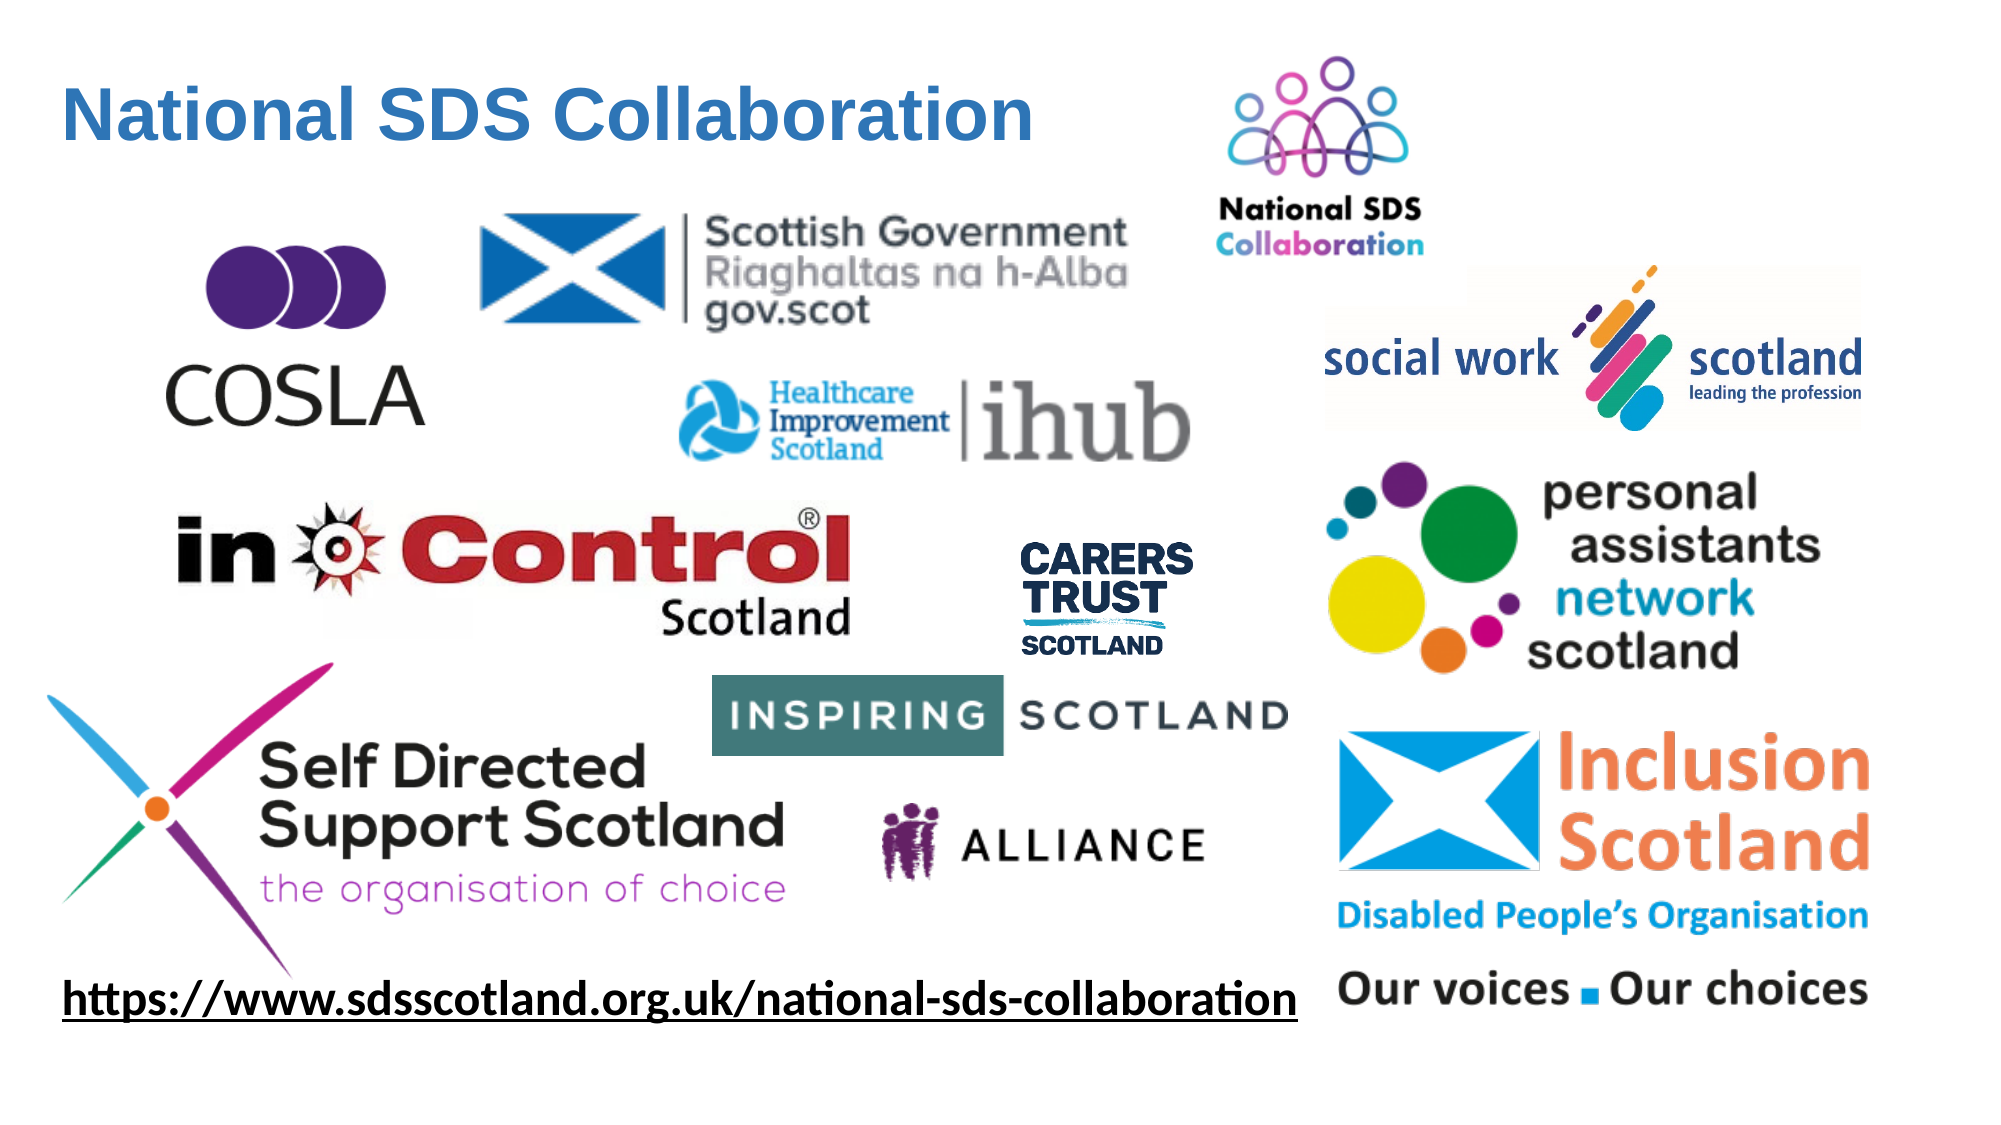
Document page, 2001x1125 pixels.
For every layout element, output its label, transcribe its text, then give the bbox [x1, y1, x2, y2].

picture [466, 202, 1144, 341]
picture [1020, 531, 1193, 667]
text_box https://www.sdsscotland.org.uk/national-sds-collaboration [46, 957, 1428, 1033]
picture [46, 662, 1288, 980]
picture [1173, 6, 1861, 431]
title National SDS Collaboration [46, 36, 1173, 165]
picture [669, 348, 1202, 487]
picture [177, 500, 850, 640]
picture [1322, 458, 1829, 683]
picture [143, 233, 452, 446]
picture [1337, 730, 1869, 1006]
picture [882, 803, 1259, 883]
